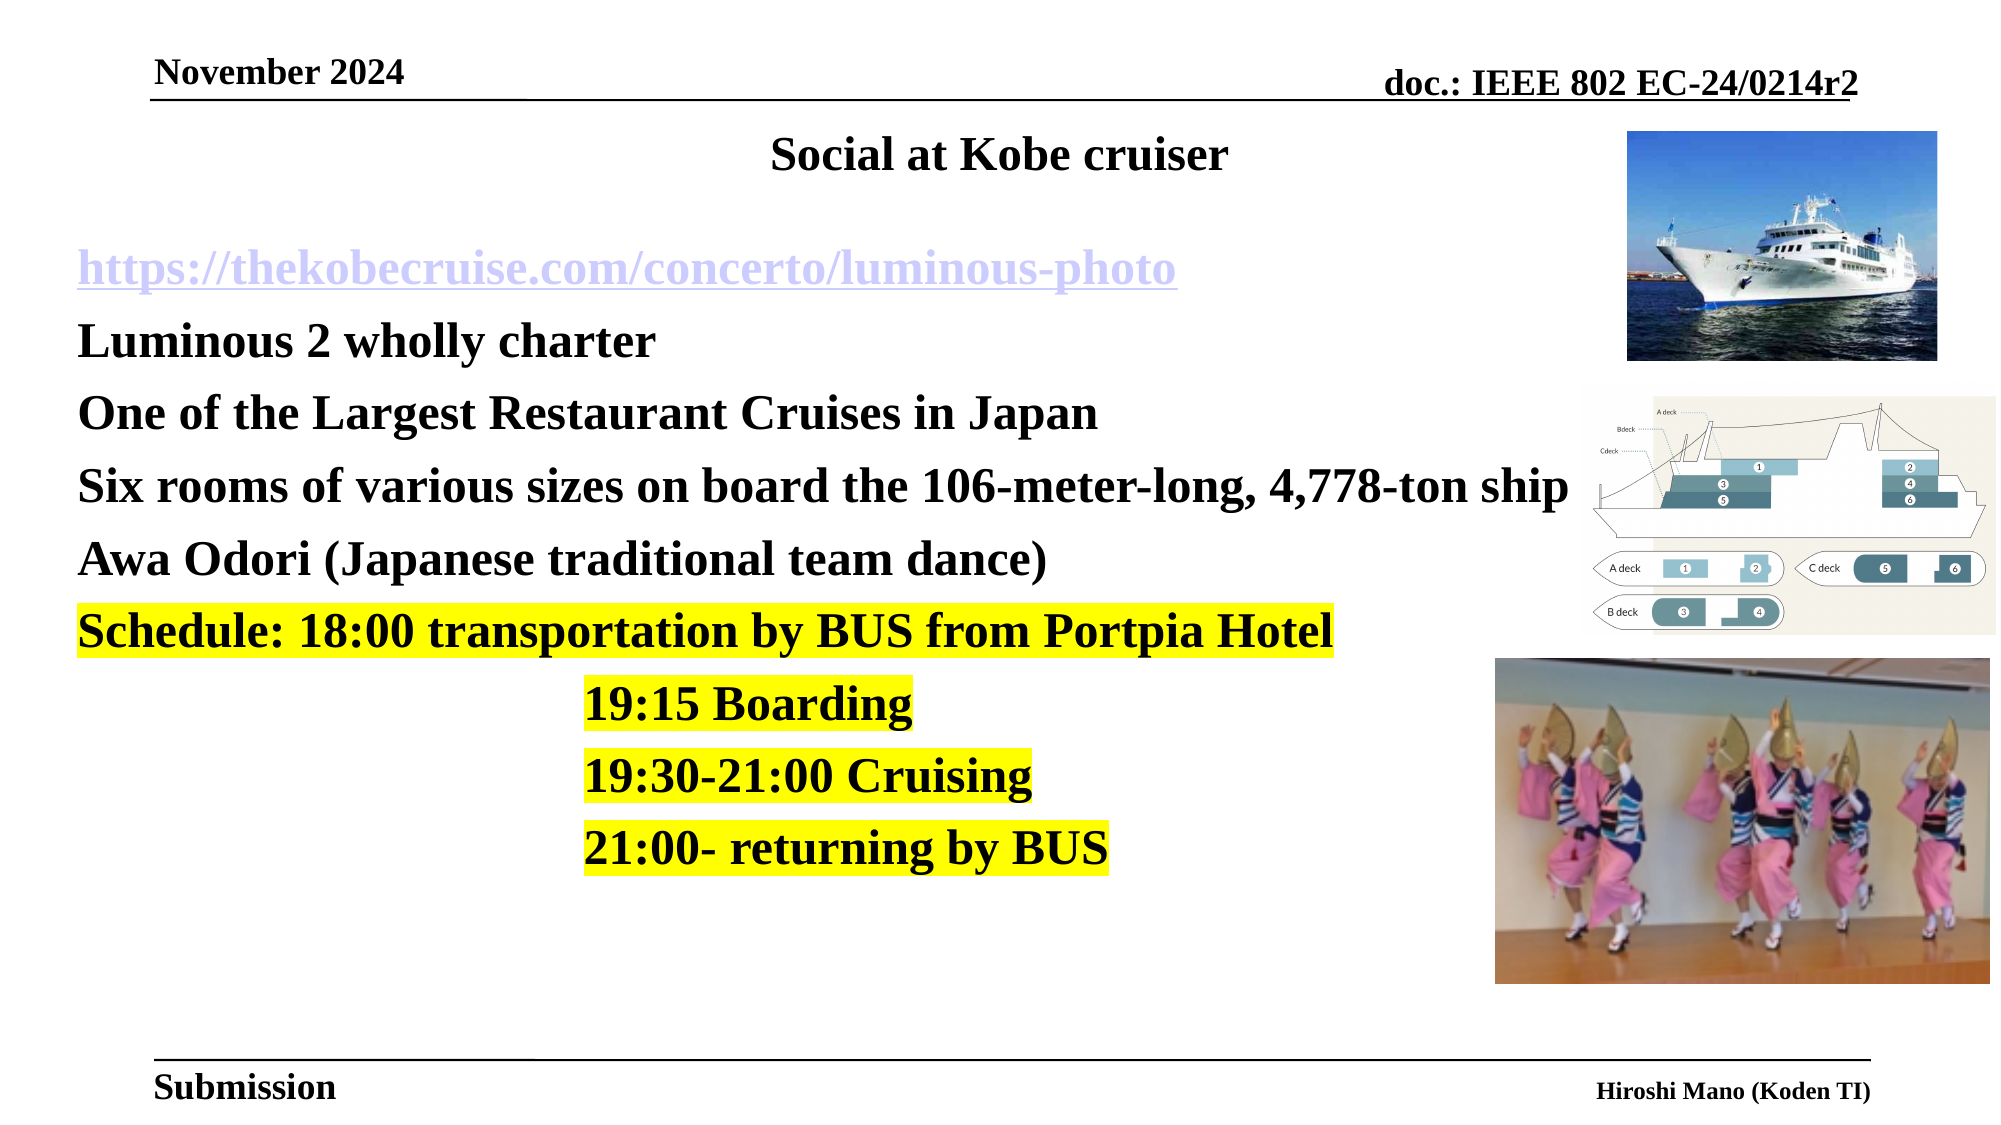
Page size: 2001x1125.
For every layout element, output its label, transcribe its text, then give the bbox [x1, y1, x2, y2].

picture [1578, 382, 1996, 635]
list https://thekobecruise.com/concerto/luminous-photo Luminous 2 wholly charter One of the Largest Restaurant Cruises in Japan Six rooms of various sizes on board the 106-meter-long, 4,778-ton ship Awa Odori (Japanese traditional team dance) Schedule: 18:00 transportation by BUS from Portpia Hotel 19:15 Boarding 19:30-21:00 Cruising 21:00- returning by BUS [61, 226, 1788, 615]
title Social at Kobe cruiser [137, 113, 1863, 188]
picture [1627, 130, 1939, 362]
footer Hiroshi Mano (Koden TI) [1174, 1074, 1872, 1105]
picture [1495, 658, 1990, 984]
